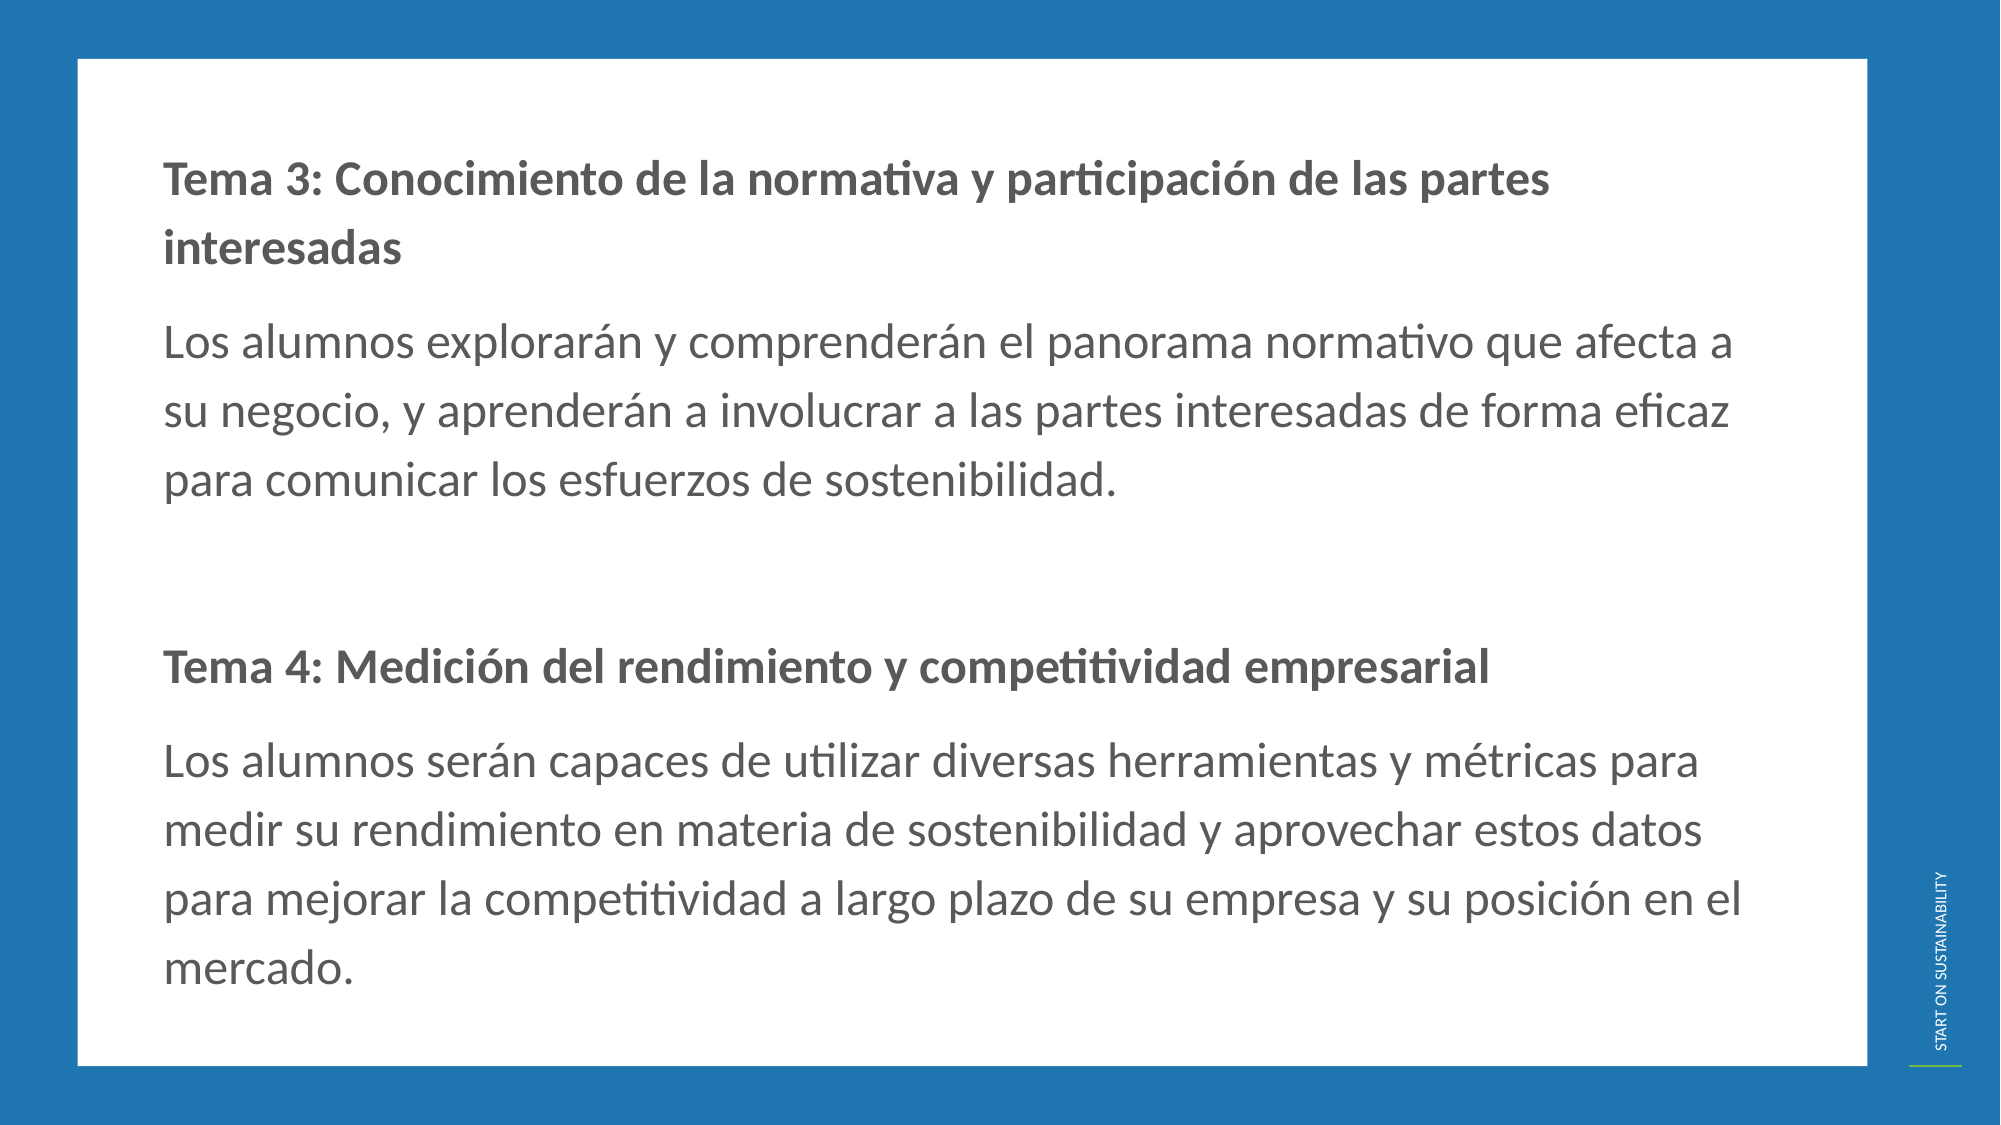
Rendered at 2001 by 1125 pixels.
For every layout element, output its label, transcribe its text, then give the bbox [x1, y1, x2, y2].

list Tema 3: Conocimiento de la normativa y participación de las partes interesadas Los alumnos explorarán y comprenderán el panorama normativo que afecta a su negocio, y aprenderán a involucrar a las partes interesadas de forma eficaz para comunicar los esfuerzos de sostenibilidad. Tema 4: Medición del rendimiento y competitividad empresarial Los alumnos serán capaces de utilizar diversas herramientas y métricas para medir su rendimiento en materia de sostenibilidad y aprovechar estos datos para mejorar la competitividad a largo plazo de su empresa y su posición en el mercado. [148, 128, 1798, 1017]
